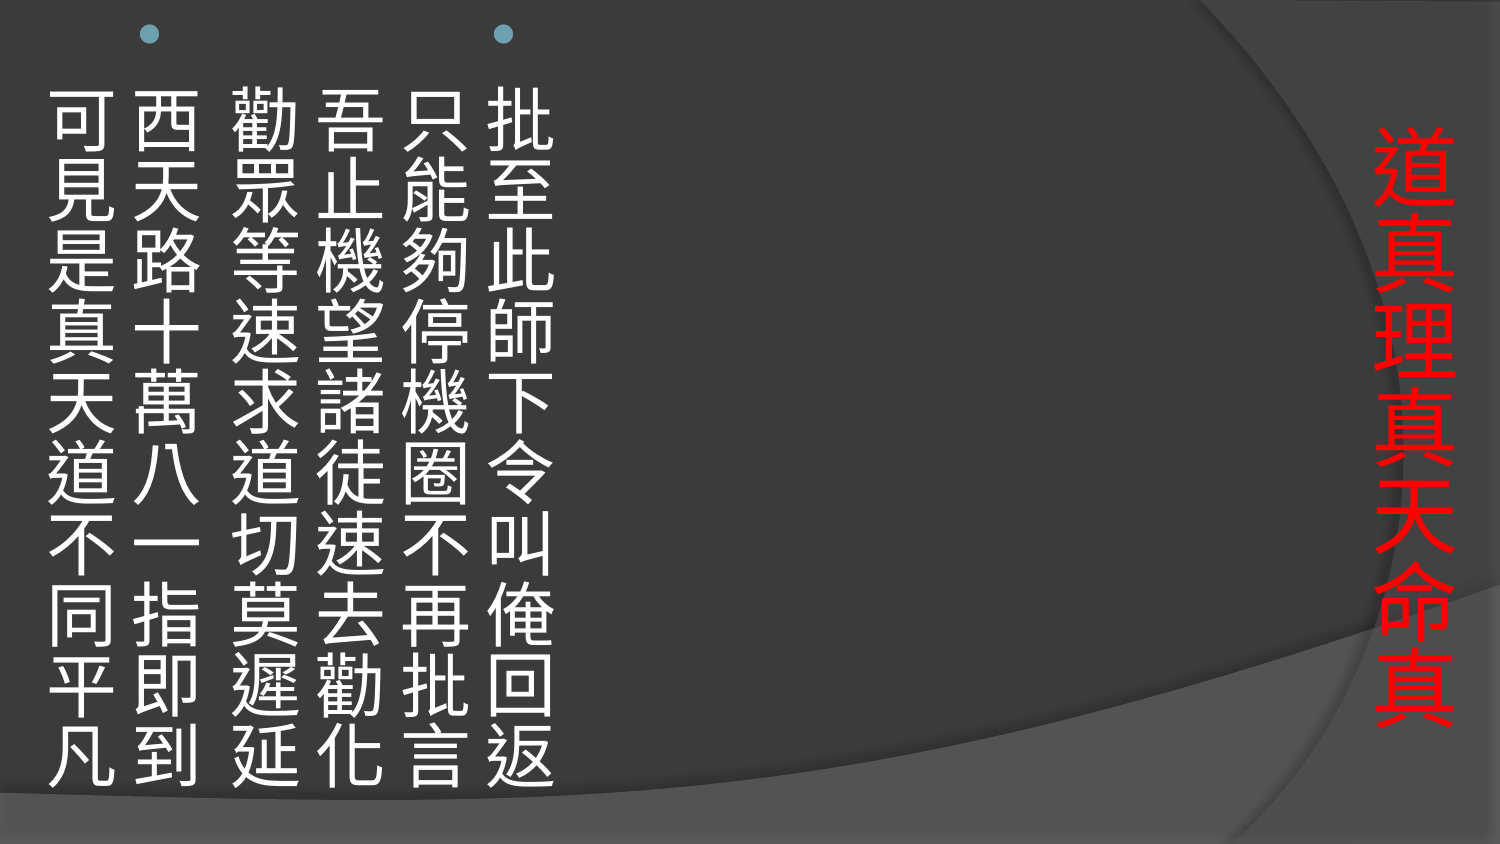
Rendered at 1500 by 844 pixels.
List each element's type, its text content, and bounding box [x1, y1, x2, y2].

list 批至此師下令叫俺回返只能夠停機圈不再批言吾止機望諸徒速去勸化勸眾等速求道切莫遲延 西天路十萬八一指即到可見是真天道不同平凡 [29, 0, 1329, 824]
title 道真理真天命真 [1352, 43, 1473, 812]
